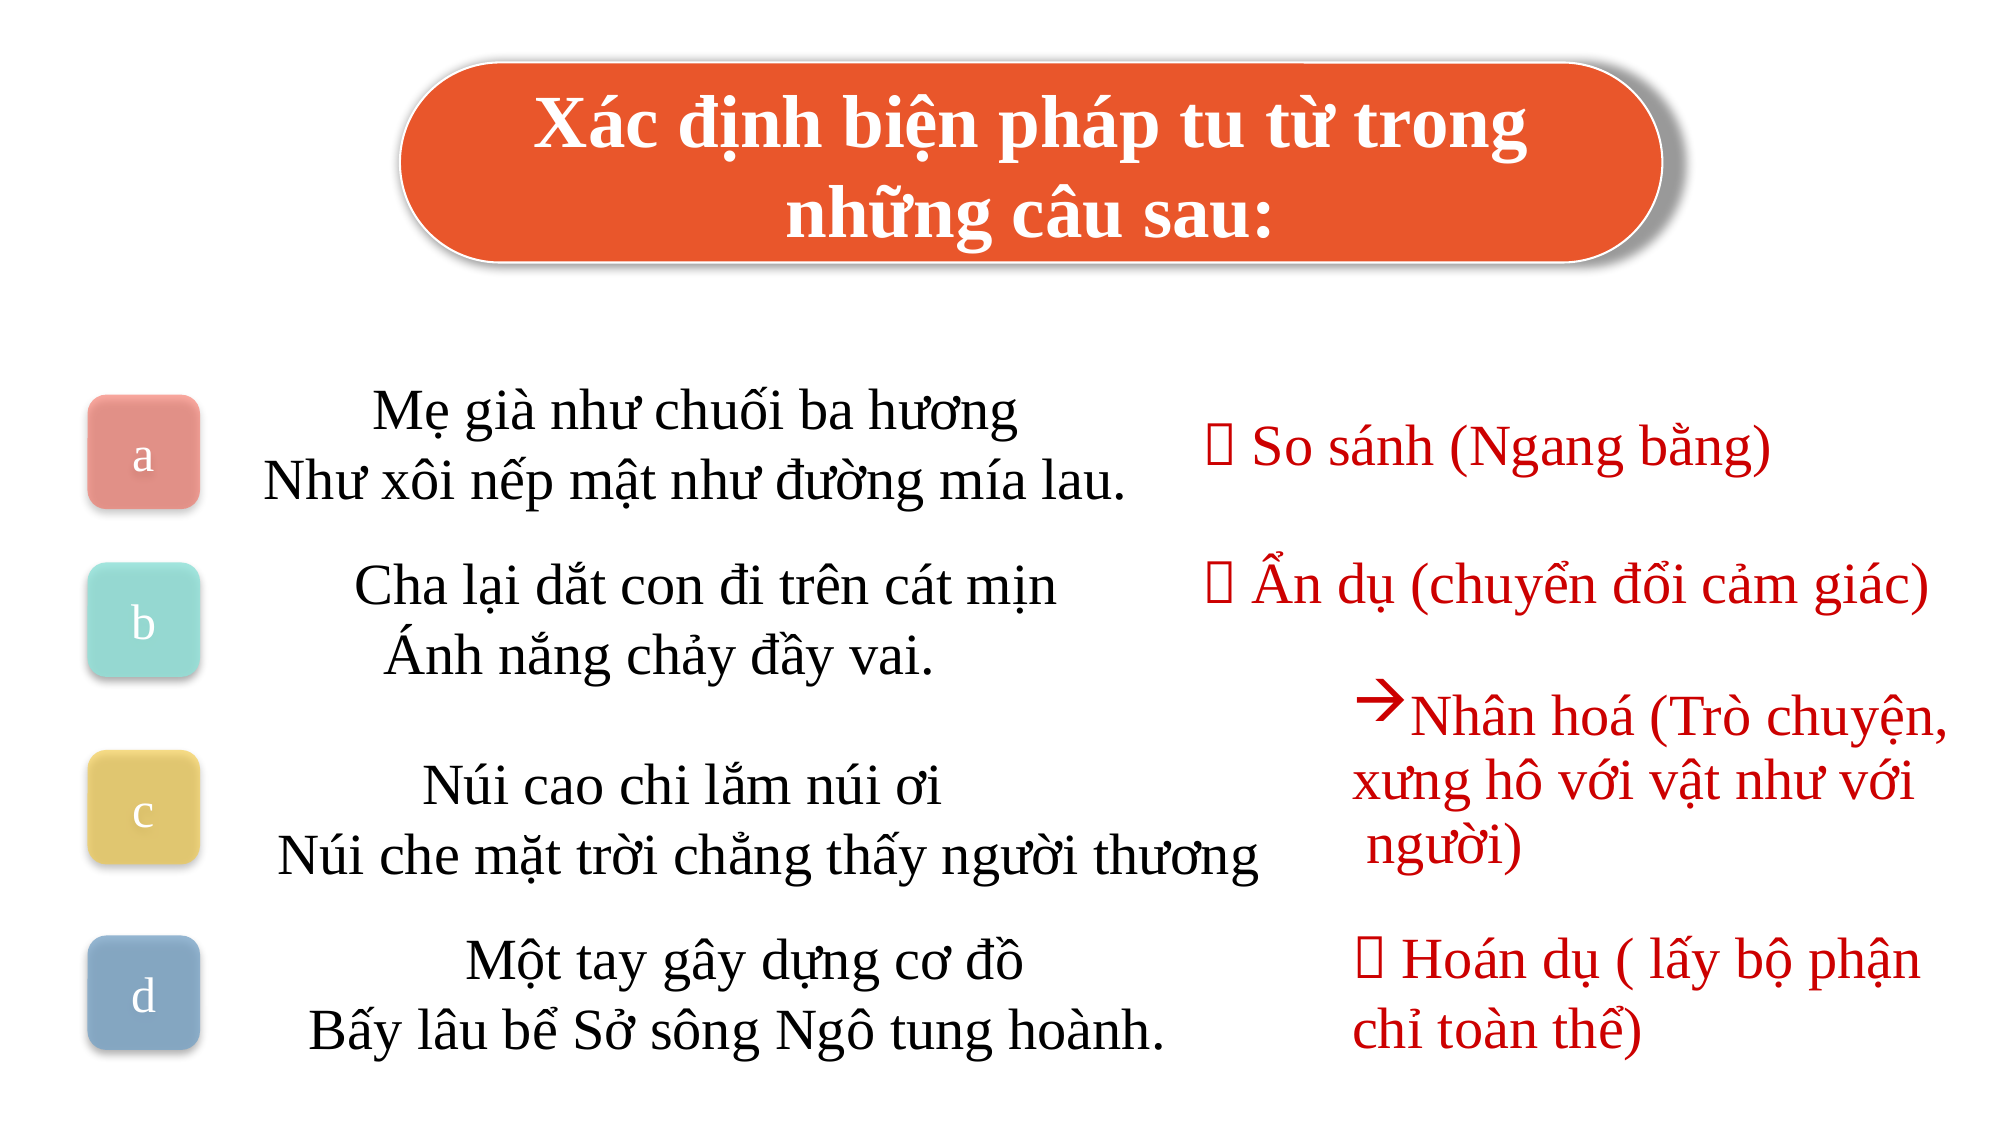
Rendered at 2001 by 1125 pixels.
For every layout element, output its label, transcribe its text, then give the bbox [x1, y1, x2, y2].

text_box b [86, 561, 202, 678]
text_box a [86, 393, 202, 511]
text_box Mẹ già như chuối ba hương Như xôi nếp mật như đường mía lau. [237, 363, 1155, 518]
text_box  So sánh (Ngang bằng) [1187, 399, 2000, 485]
text_box d [86, 934, 202, 1051]
text_box Xác định biện pháp tu từ trong những câu sau: [398, 61, 1664, 264]
text_box  Hoán dụ ( lấy bộ phận chỉ toàn thể) [1337, 912, 1963, 1068]
text_box Núi cao chi lắm núi ơi Núi che mặt trời chẳng thấy người thương [262, 738, 1313, 893]
text_box  Ẩn dụ (chuyển đổi cảm giác) [1187, 537, 2000, 623]
text_box Nhân hoá (Trò chuyện, xưng hô với vật như với người) [1337, 699, 2000, 878]
text_box Một tay gây dựng cơ đồ Bấy lâu bể Sở sông Ngô tung hoành. [275, 913, 1200, 1069]
text_box c [86, 748, 202, 866]
text_box Cha lại dắt con đi trên cát mịn Ánh nắng chảy đầy vai. [324, 538, 1125, 694]
